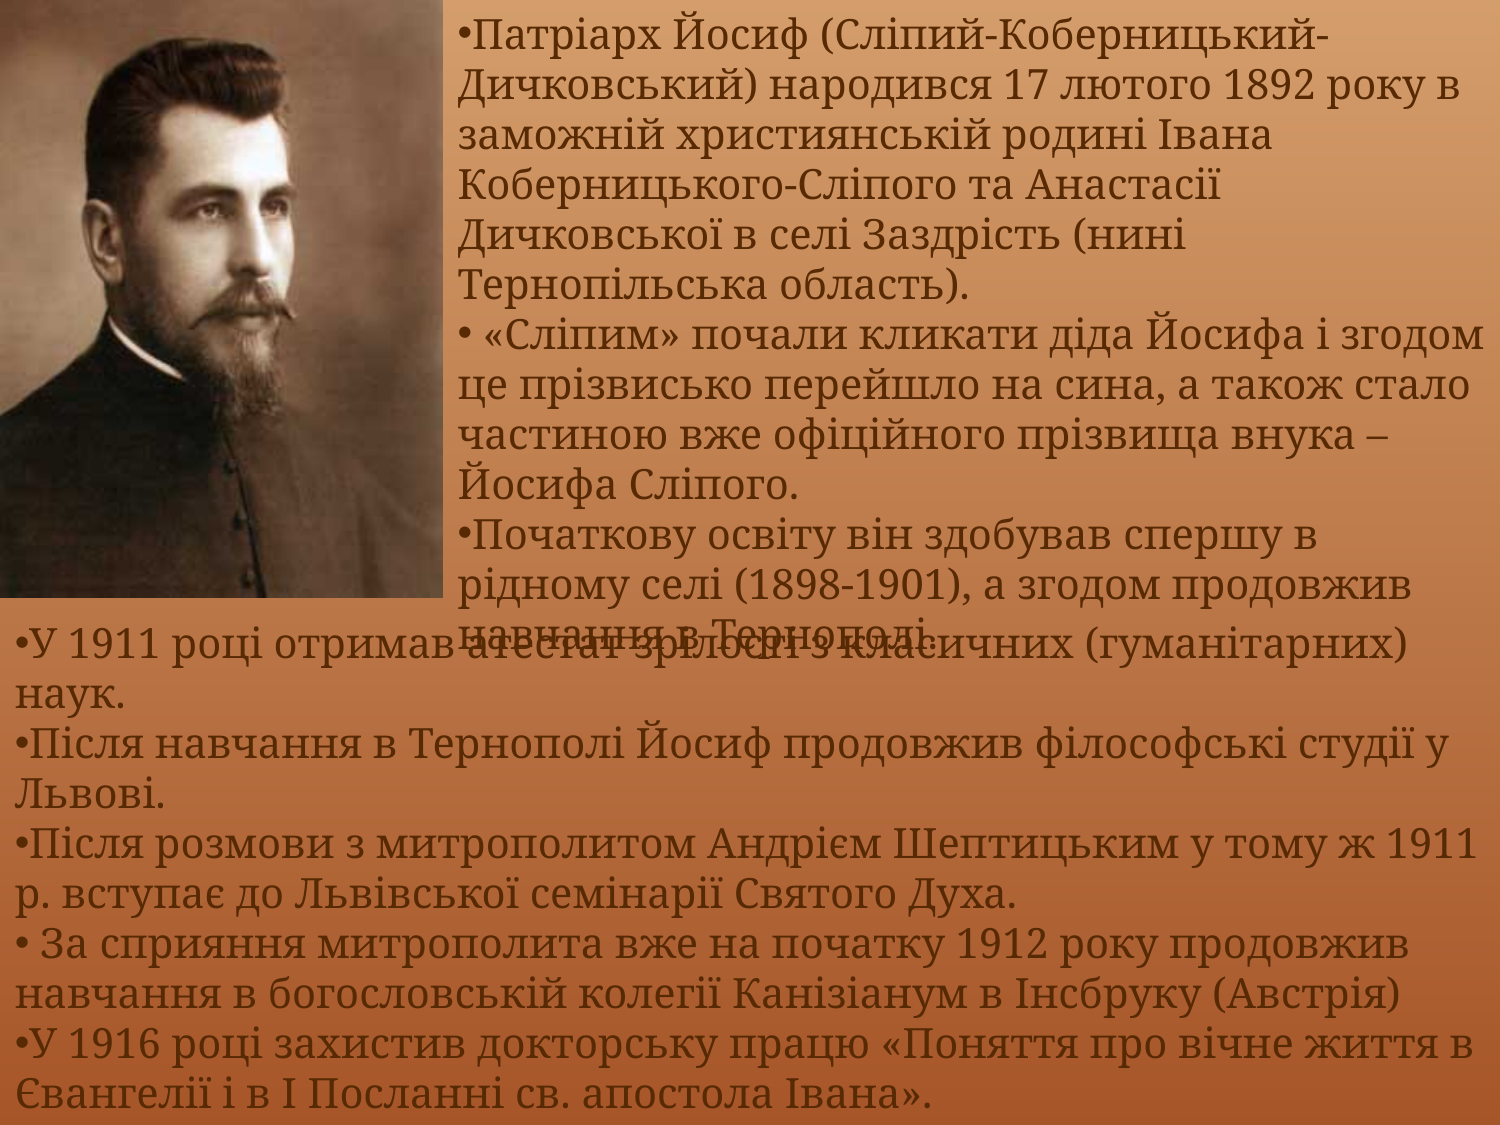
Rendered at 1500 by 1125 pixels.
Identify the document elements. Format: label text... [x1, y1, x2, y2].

picture [0, 0, 444, 599]
text_box У 1911 році отримав атестат зрілості з класичних (гуманітарних) наук. Після навчання в Тернополі Йосиф продовжив філософські студії у Львові. Після розмови з митрополитом Андрієм Шептицьким у тому ж 1911 р. вступає до Львівської семінарії Святого Духа. За сприяння митрополита вже на початку 1912 року продовжив навчання в богословській колегії Канізіанум в Інсбруку (Австрія) У 1916 році захистив докторську працю «Поняття про вічне життя в Євангелії і в І Посланні св. апостола Івана». [0, 609, 1500, 1125]
text_box Патріарх Йосиф (Сліпий-Коберницький-Дичковський) народився 17 лютого 1892 року в заможній християнській родині Івана Коберницького-Сліпого та Анастасії Дичковської в селі Заздрість (нині Тернопільська область). «Сліпим» почали кликати діда Йосифа і згодом це прізвисько перейшло на сина, а також стало частиною вже офіційного прізвища внука – Йосифа Сліпого. Початкову освіту він здобував спершу в рідному селі (1898-1901), а згодом продовжив навчання в Тернополі. [442, 0, 1500, 609]
